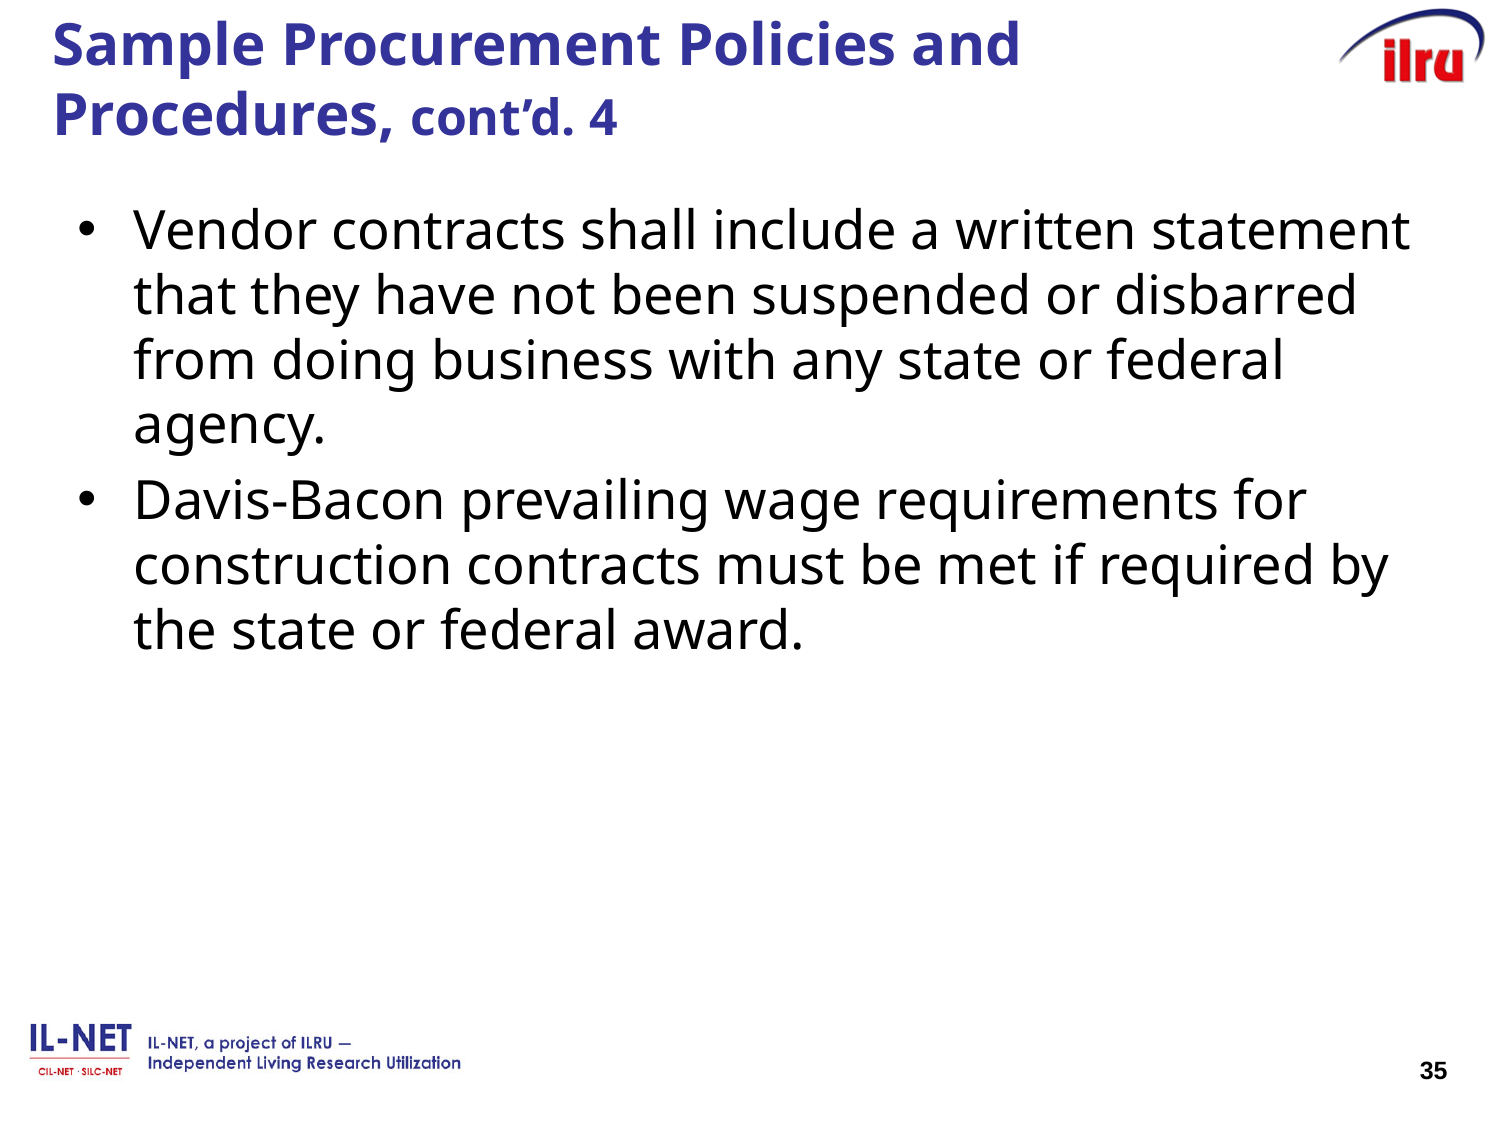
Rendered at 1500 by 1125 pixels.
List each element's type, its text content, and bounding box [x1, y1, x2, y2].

title Sample Procurement Policies and Procedures, cont’d. 4 [37, 12, 1363, 143]
list Vendor contracts shall include a written statement that they have not been suspended or disbarred from doing business with any state or federal agency. Davis-Bacon prevailing wage requirements for construction contracts must be met if required by the state or federal award. [62, 187, 1438, 988]
picture [12, 1005, 478, 1092]
picture [1337, 6, 1500, 84]
